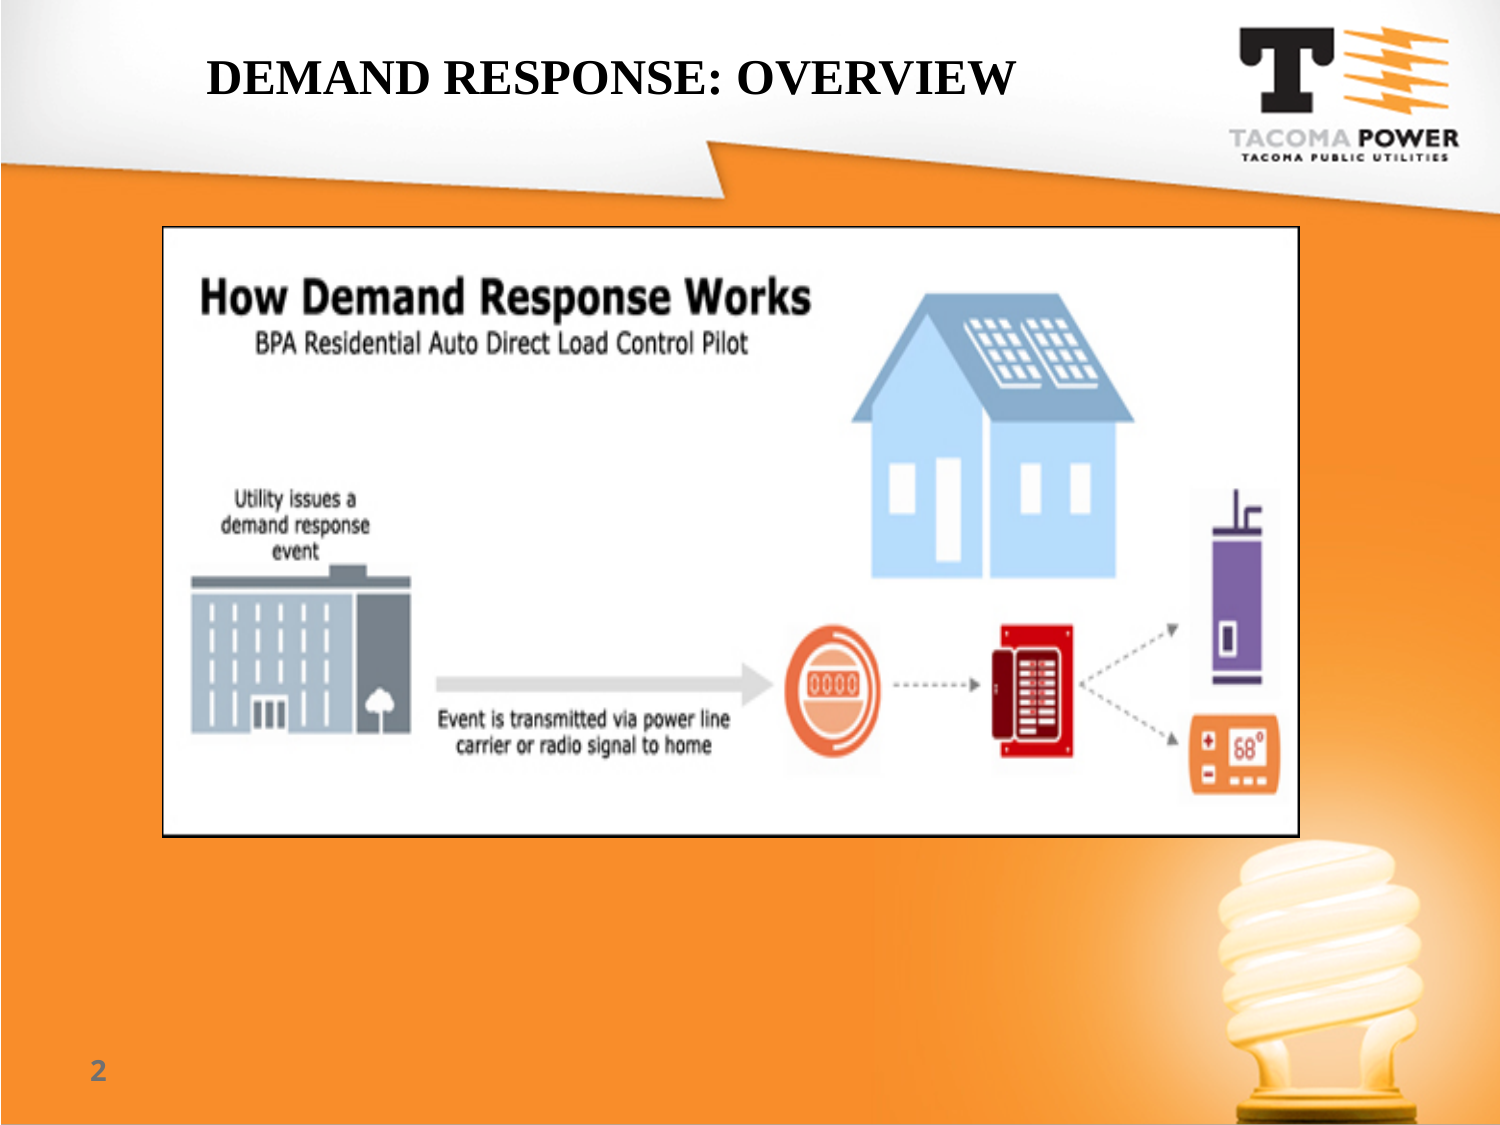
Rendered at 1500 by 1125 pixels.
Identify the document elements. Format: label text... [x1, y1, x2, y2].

picture [0, 0, 1500, 1125]
slide_number 2 [75, 1042, 425, 1103]
title Demand Response: overview [49, 11, 1175, 137]
list [75, 287, 1338, 1013]
